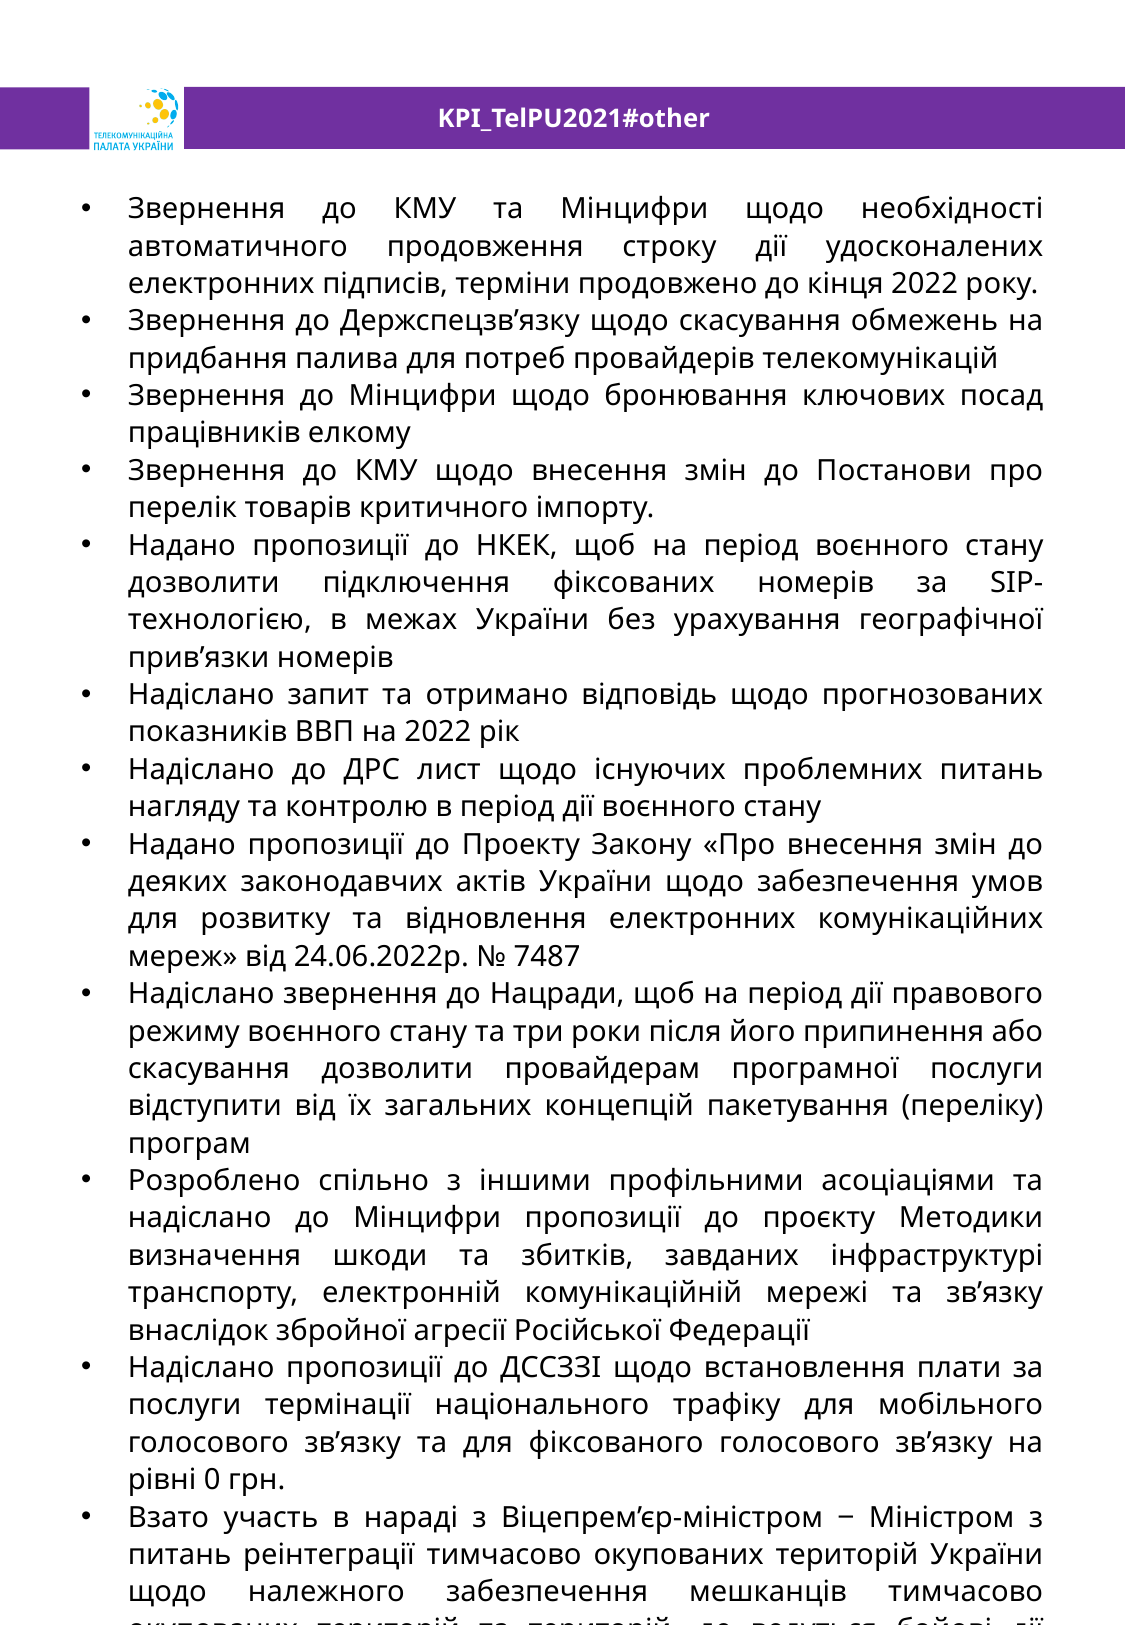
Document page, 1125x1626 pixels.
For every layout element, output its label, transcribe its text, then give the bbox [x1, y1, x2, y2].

text_box [198, 86, 1125, 150]
text_box [0, 86, 76, 150]
text_box KPI_TelPU2021#other [198, 98, 985, 138]
picture [76, 77, 198, 159]
text_box Звернення до КМУ та Мінцифри щодо необхідності автоматичного продовження строку дії удосконалених електронних підписів, терміни продовжено до кінця 2022 року. Звернення до Держспецзв’язку щодо скасування обмежень на придбання палива для потреб провайдерів телекомунікацій Звернення до Мінцифри щодо бронювання ключових посад працівників елкому Звернення до КМУ щодо внесення змін до Постанови про перелік товарів критичного імпорту. Надано пропозиції до НКЕК, щоб на період воєнного стану дозволити підключення фіксованих номерів за SIP-технологією, в межах України без урахування географічної прив’язки номерів Надіслано запит та отримано відповідь щодо прогнозованих показників ВВП на 2022 рік Надіслано до ДРС лист щодо існуючих проблемних питань нагляду та контролю в період дії воєнного стану Надано пропозиції до Проекту Закону «Про внесення змін до деяких законодавчих актів України щодо забезпечення умов для розвитку та відновлення електронних комунікаційних мереж» від 24.06.2022р. № 7487 Надіслано звернення до Нацради, щоб на період дії правового режиму воєнного стану та три роки після його припинення або скасування дозволити провайдерам програмної послуги відступити від їх загальних концепцій пакетування (переліку) програм Розроблено спільно з іншими профільними асоціаціями та надіслано до Мінцифри пропозиції до проєкту Методики визначення шкоди та збитків, завданих інфраструктурі транспорту, електронній комунікаційній мережі та зв’язку внаслідок збройної агресії Російської Федерації Надіслано пропозиції до ДССЗЗІ щодо встановлення плати за послуги термінації національного трафіку для мобільного голосового зв’язку та для фіксованого голосового зв’язку на рівні 0 грн. Взато участь в нараді з Віцепрем’єр-міністром ‒ Міністром з питань реінтеграції тимчасово окупованих територій України щодо належного забезпечення мешканців тимчасово окупованих територій та територій, де ведуться бойові дії доступом до Інтернет, за результатом надано вичерпний перелік пропозицій. Надано пропозиції до проекту Положення про особливості процедури ліцензування у період дії воєнного стану [66, 179, 1059, 1625]
